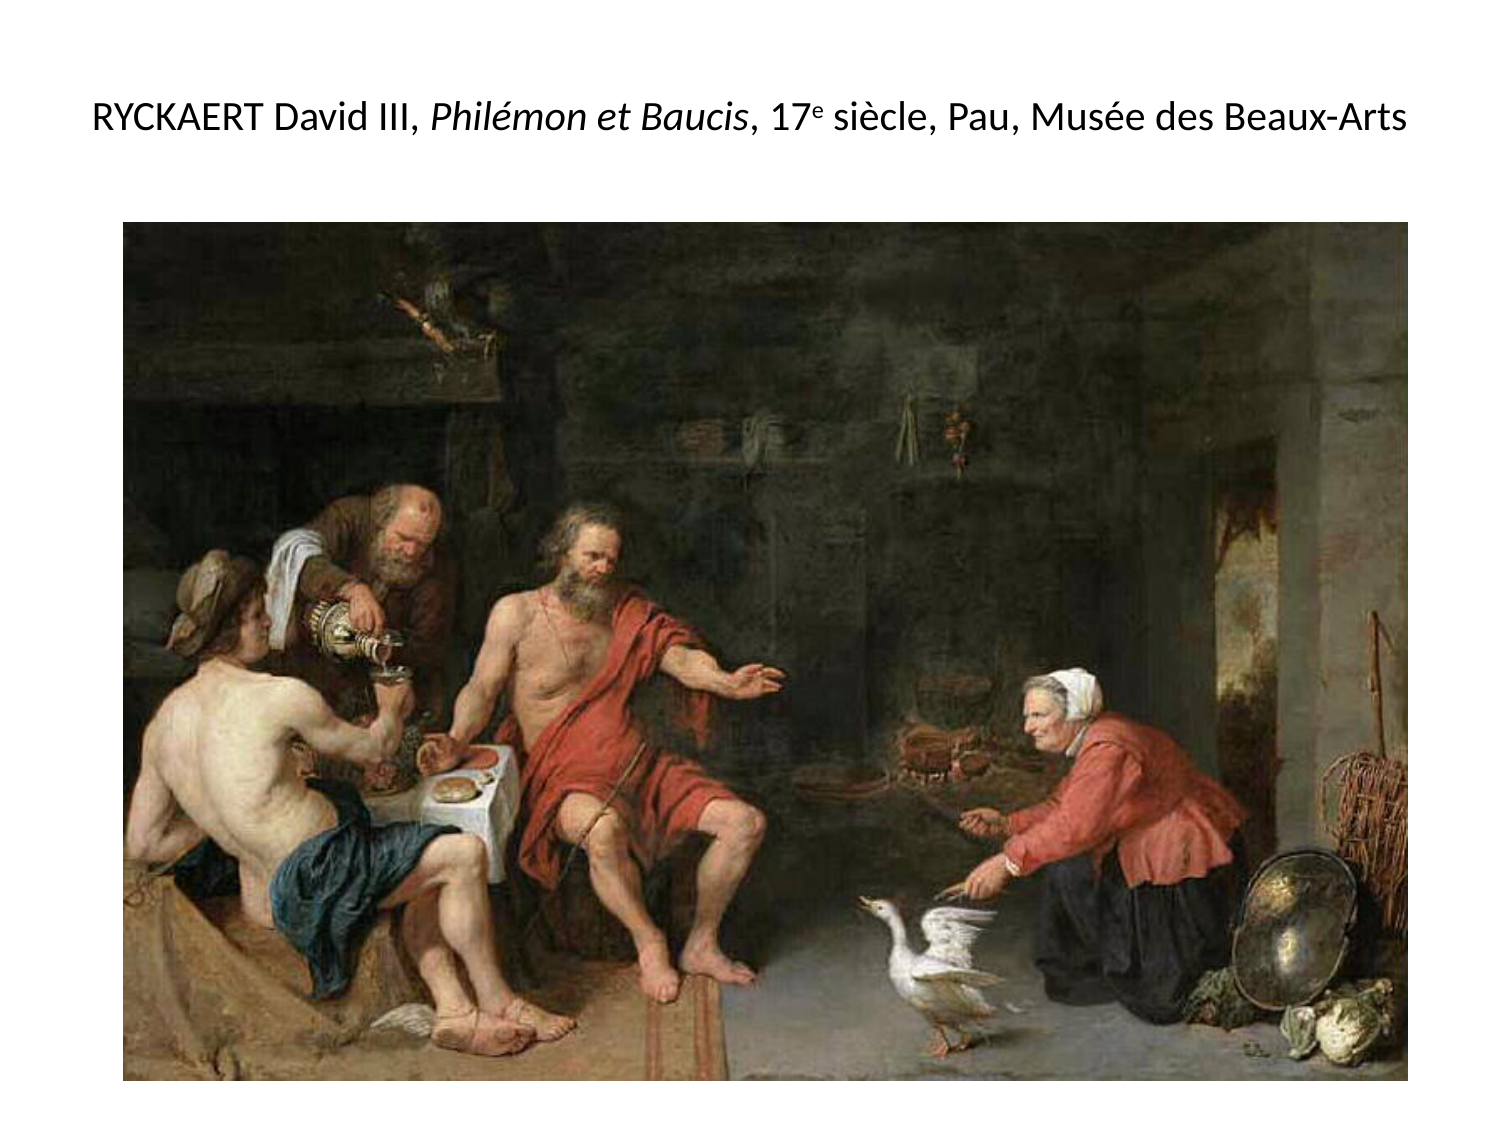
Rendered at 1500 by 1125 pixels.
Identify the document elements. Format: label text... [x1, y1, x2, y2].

title RYCKAERT David III, Philémon et Baucis, 17e siècle, Pau, Musée des Beaux-Arts [75, 45, 1425, 233]
picture [123, 221, 1408, 1081]
